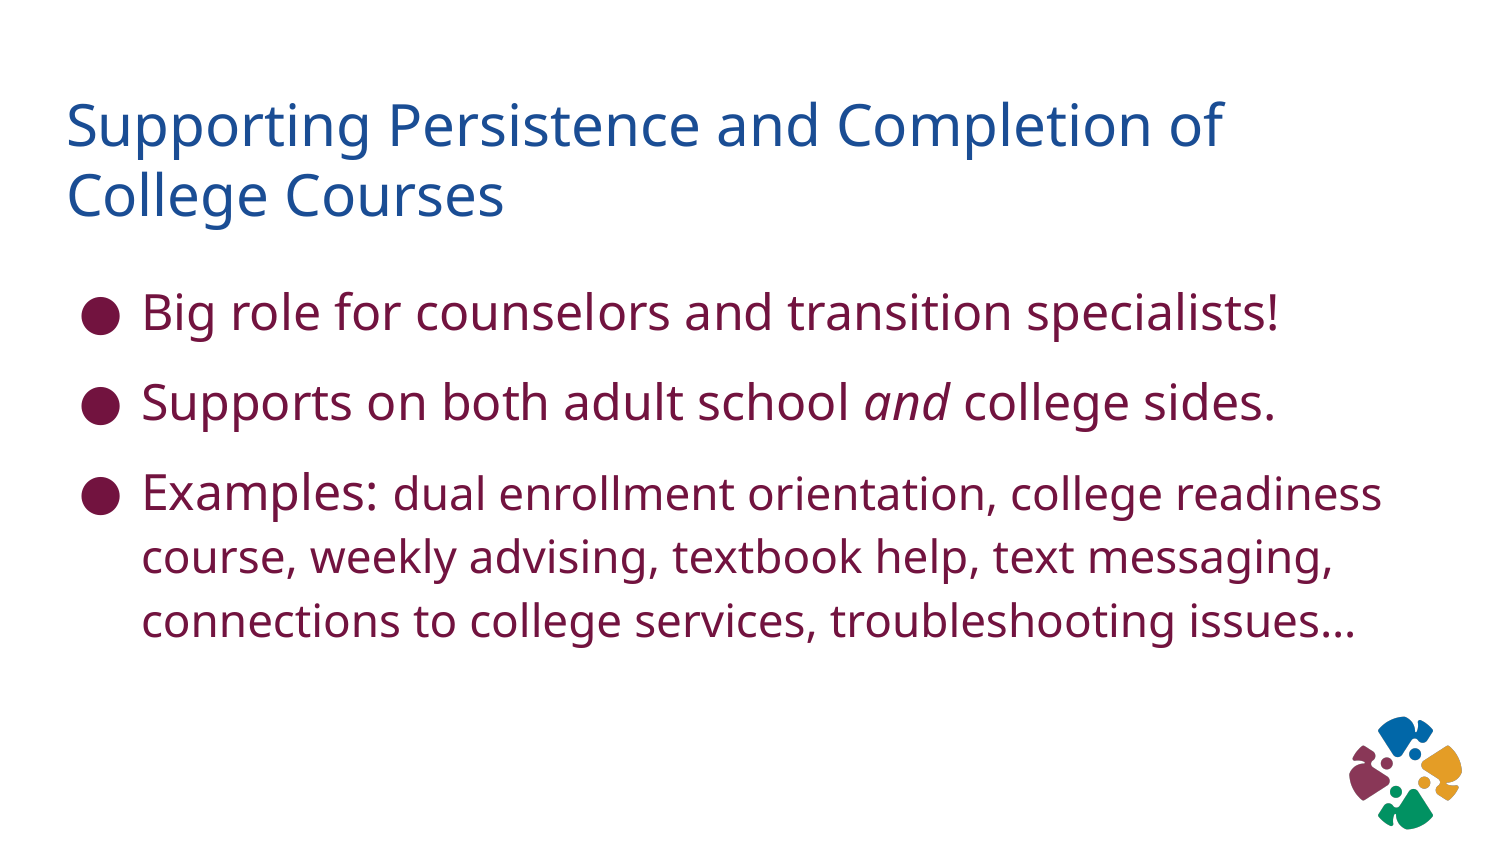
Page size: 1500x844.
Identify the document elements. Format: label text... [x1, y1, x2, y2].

title Supporting Persistence and Completion of College Courses [51, 72, 1449, 167]
picture [1310, 701, 1500, 844]
list Big role for counselors and transition specialists! Supports on both adult school and college sides. Examples: dual enrollment orientation, college readiness course, weekly advising, textbook help, text messaging, connections to college services, troubleshooting issues… [51, 256, 1449, 702]
